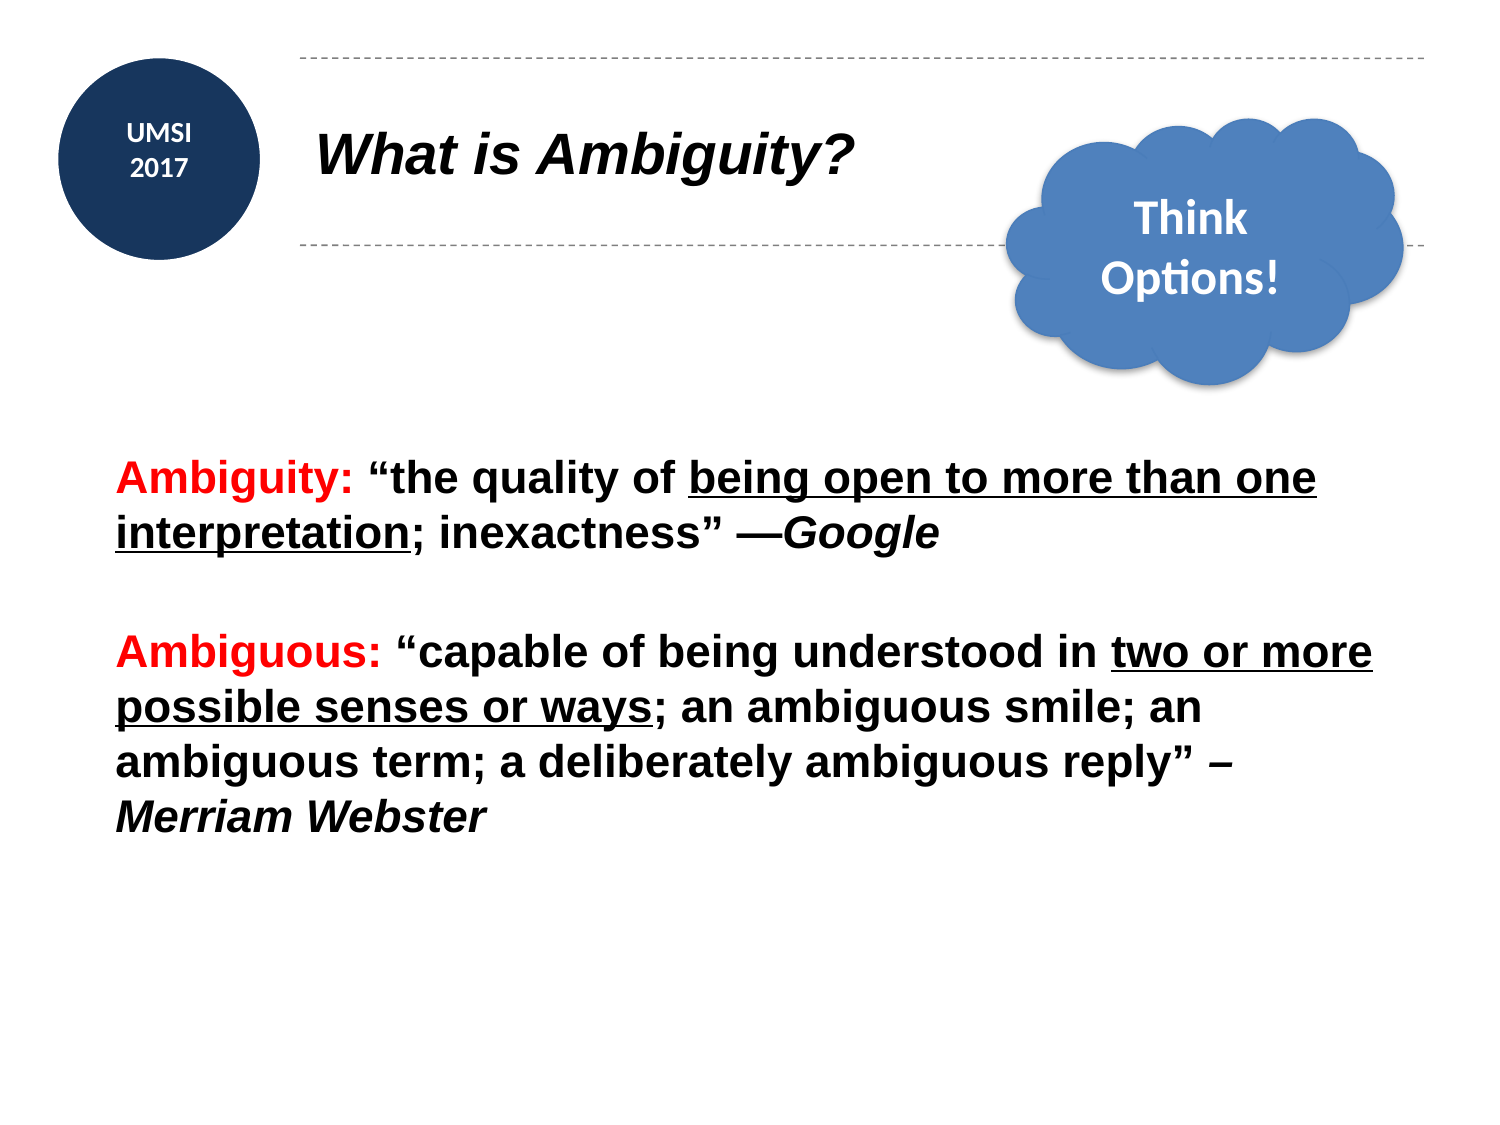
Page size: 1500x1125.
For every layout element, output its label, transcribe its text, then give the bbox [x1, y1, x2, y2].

title What is Ambiguity? [300, 57, 1425, 246]
list Ambiguity: “the quality of being open to more than one interpretation; inexactness” —Google Ambiguous: “capable of being understood in two or more possible senses or ways; an ambiguous smile; an ambiguous term; a deliberately ambiguous reply” –Merriam Webster [100, 275, 1425, 1059]
text_box Think Options! [1006, 119, 1403, 385]
